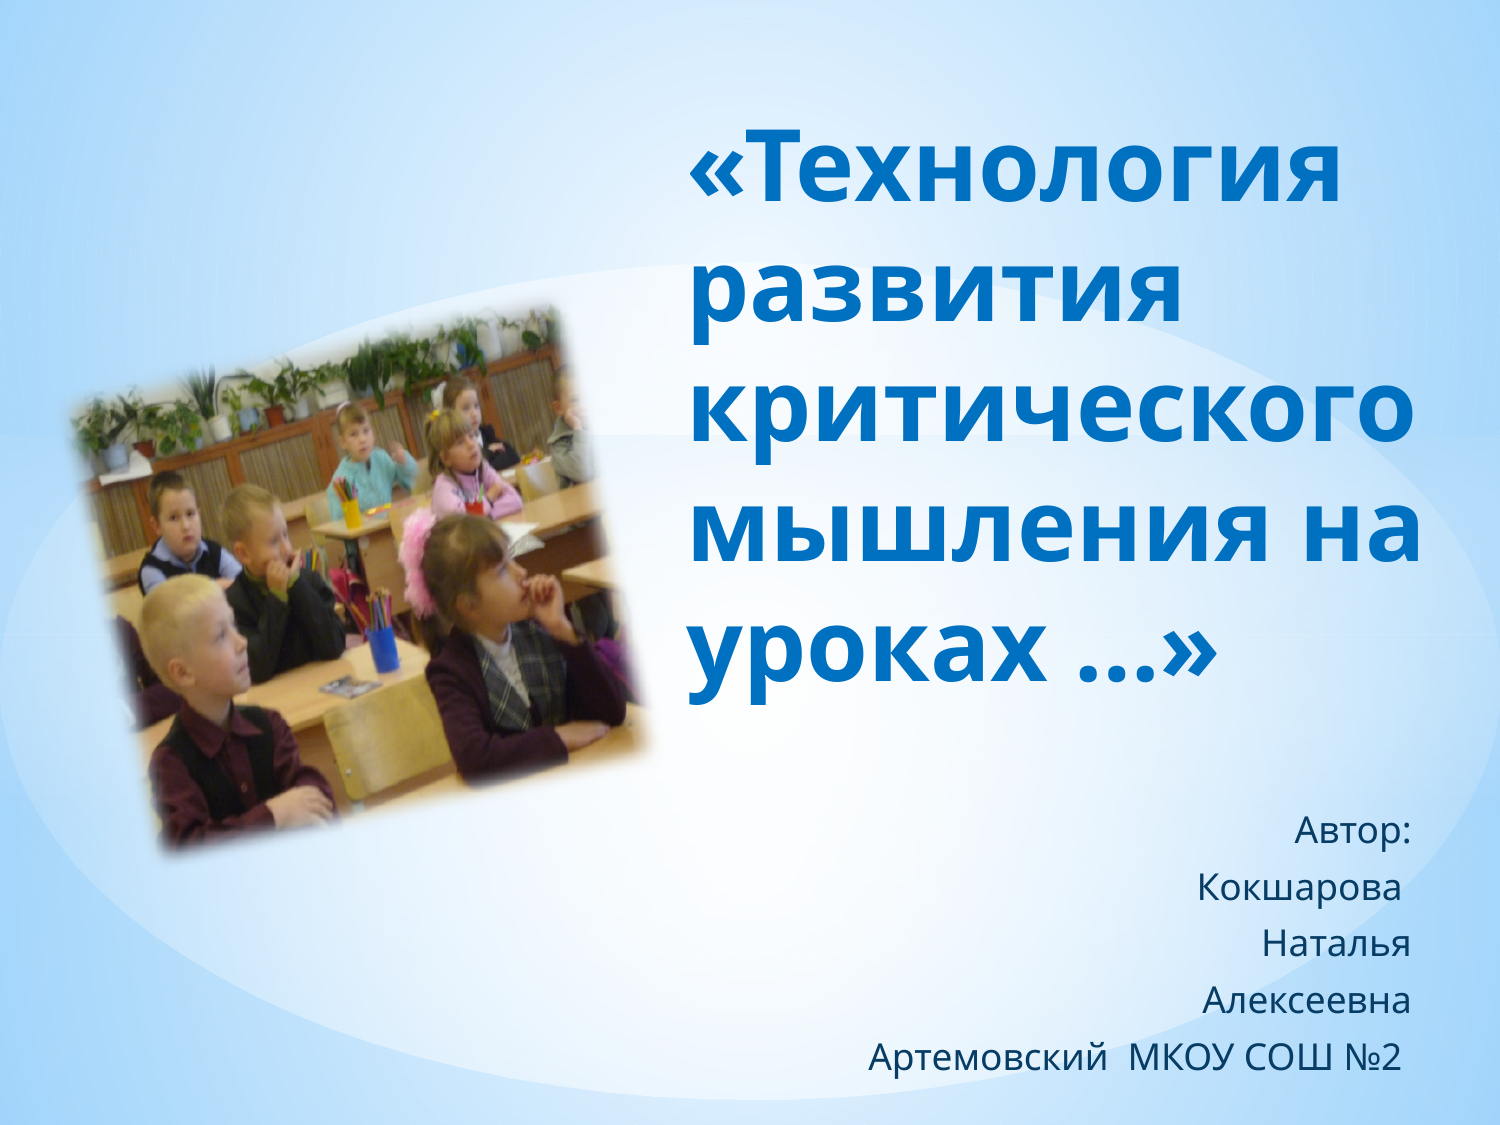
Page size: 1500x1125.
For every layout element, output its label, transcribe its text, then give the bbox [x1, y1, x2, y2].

title «Технология развития критического мышления на уроках …» [644, 93, 1459, 870]
picture [84, 318, 633, 839]
subtitle Автор: Кокшарова Наталья Алексеевна Артемовский МКОУ СОШ №2 [714, 870, 1428, 1087]
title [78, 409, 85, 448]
